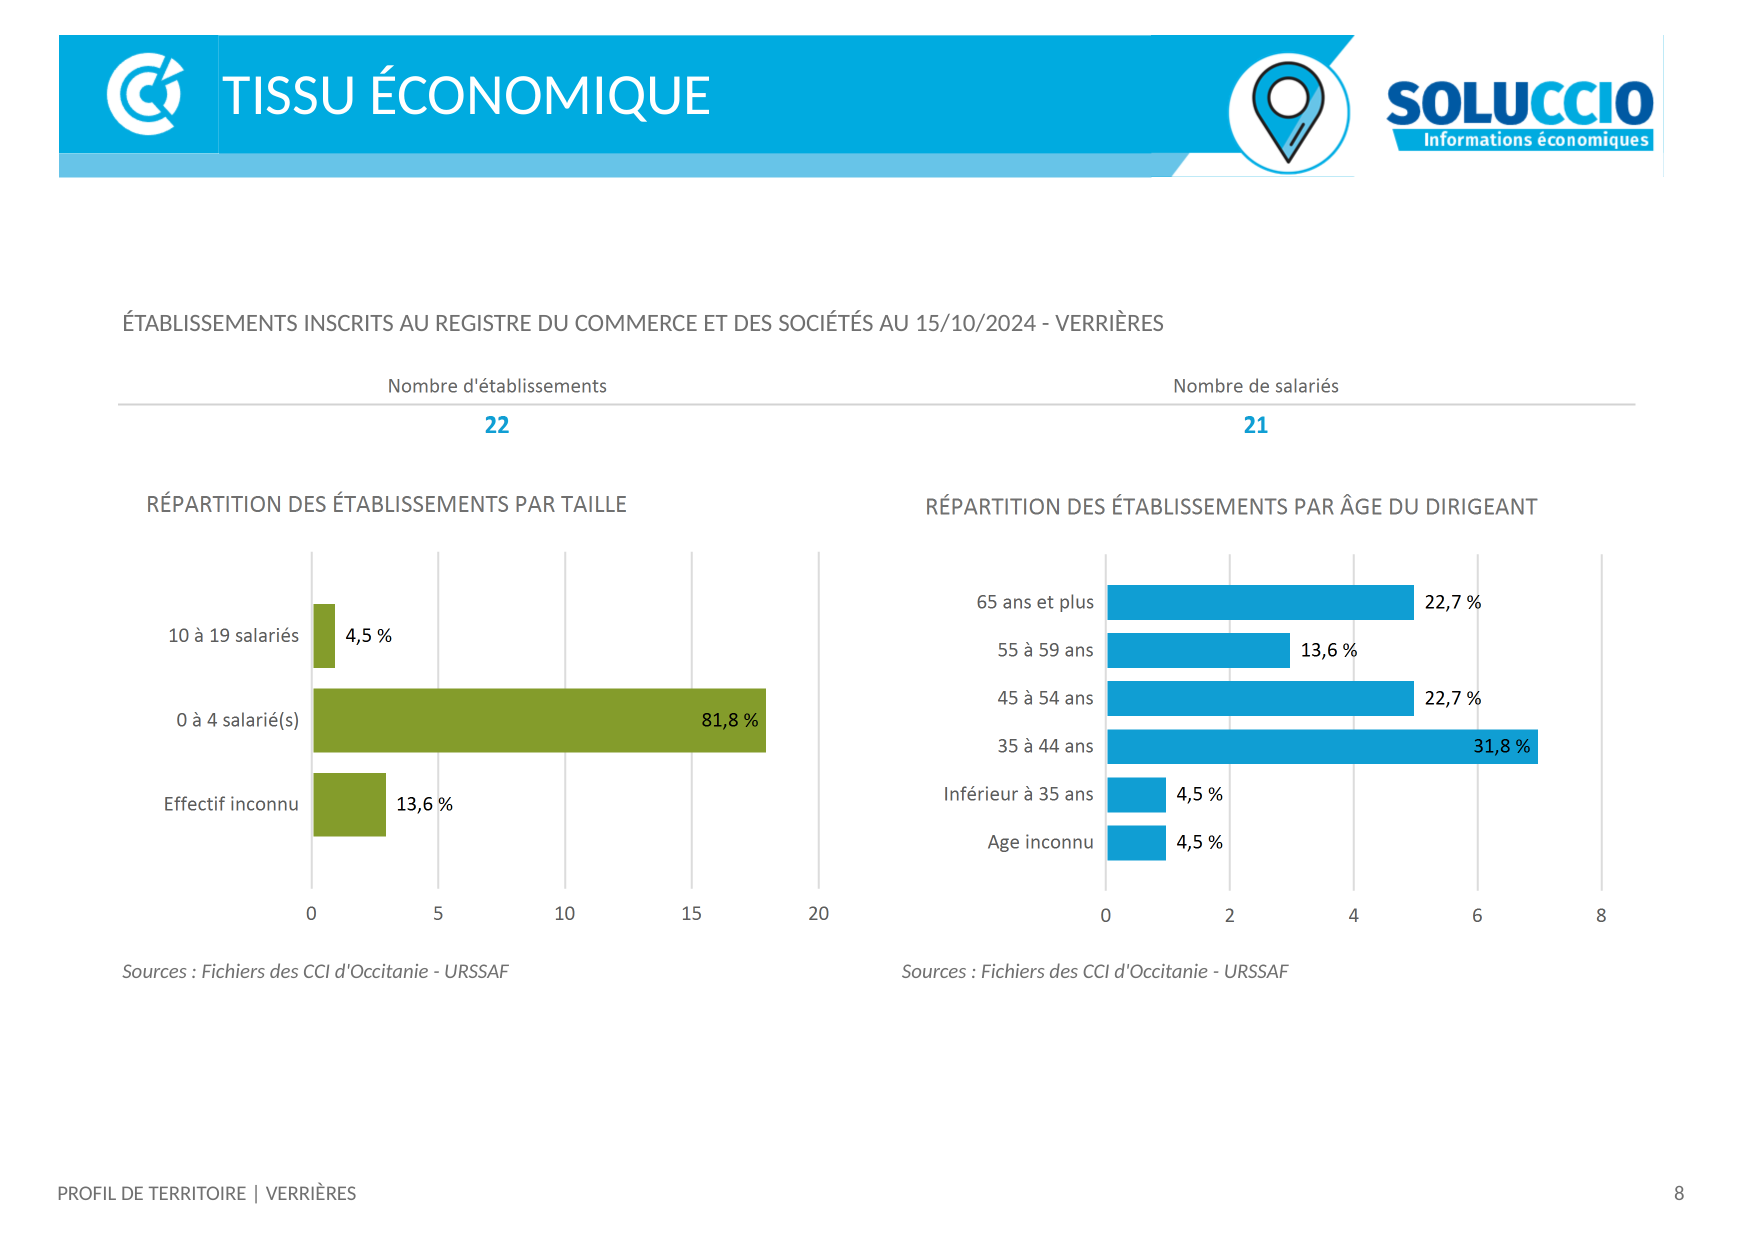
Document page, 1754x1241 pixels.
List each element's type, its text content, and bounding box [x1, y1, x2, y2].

picture [52, 29, 1701, 1176]
text_box PROFIL DE TERRITOIRE | VERRIÈRES [53, 1182, 1571, 1211]
text_box 8 [1571, 1184, 1689, 1211]
